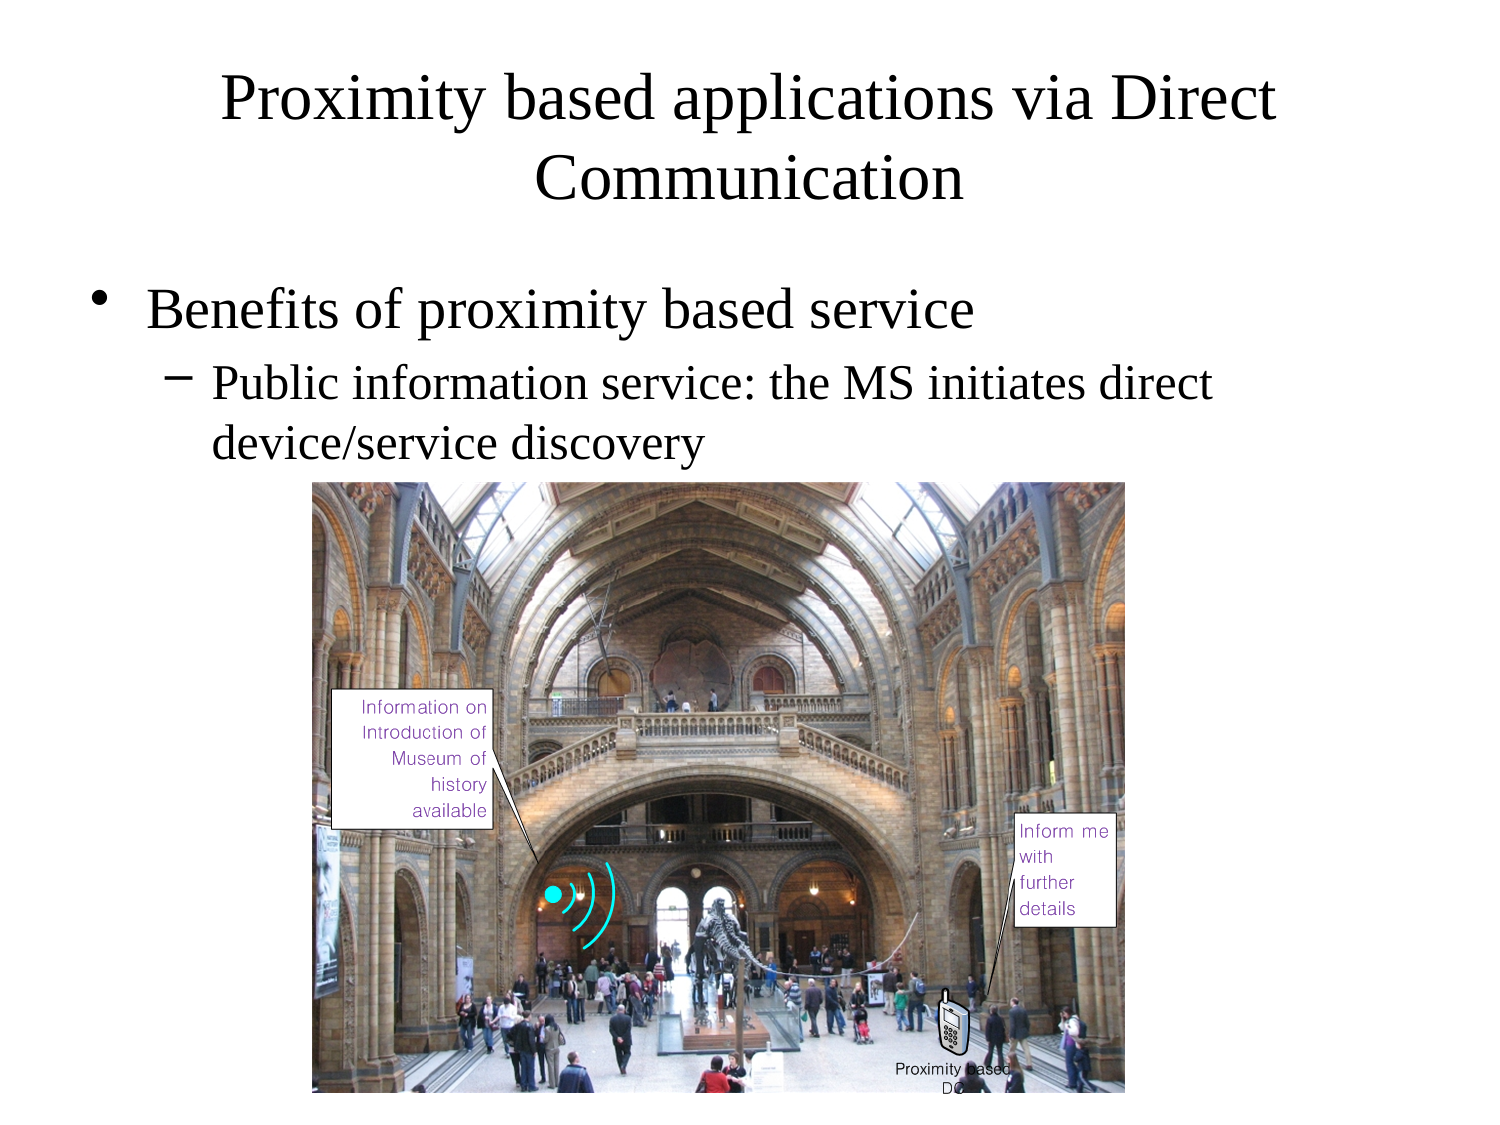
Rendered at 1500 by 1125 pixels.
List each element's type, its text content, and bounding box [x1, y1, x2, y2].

title Proximity based applications via Direct Communication [75, 45, 1425, 233]
picture [312, 482, 1126, 1098]
list Benefits of proximity based service Public information service: the MS initiates direct device/service discovery [75, 262, 1425, 1005]
